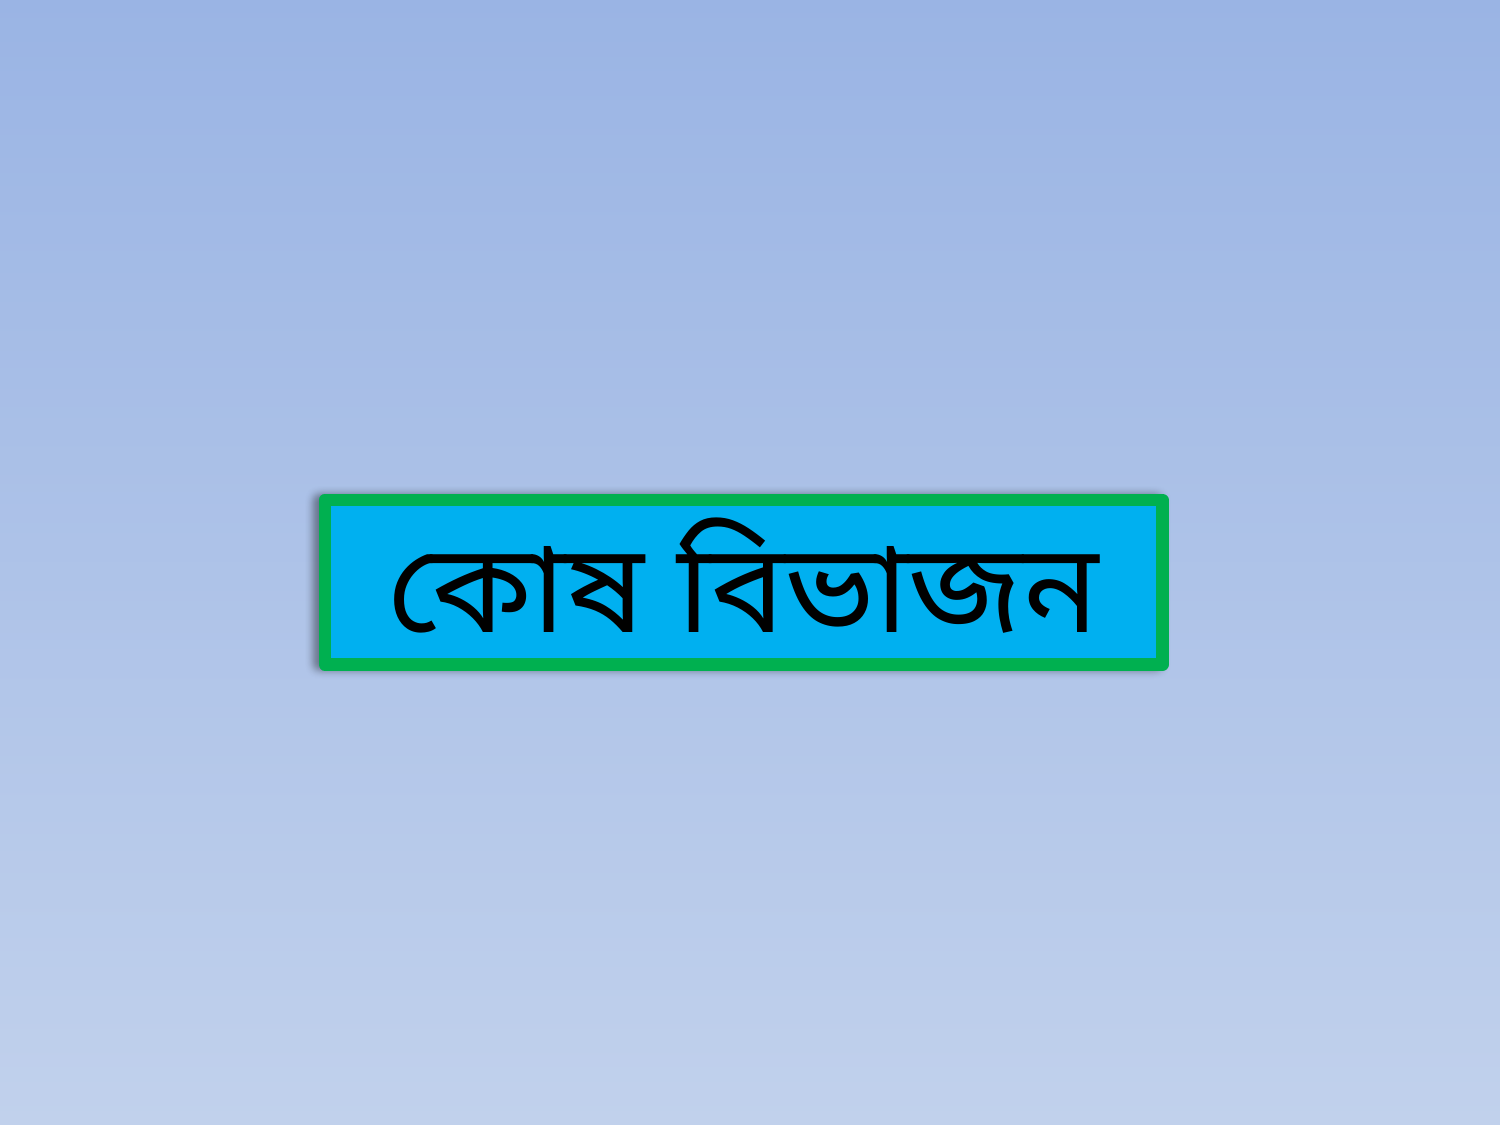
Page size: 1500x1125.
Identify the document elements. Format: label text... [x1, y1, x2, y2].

text_box কোষ বিভাজন [324, 499, 1163, 665]
